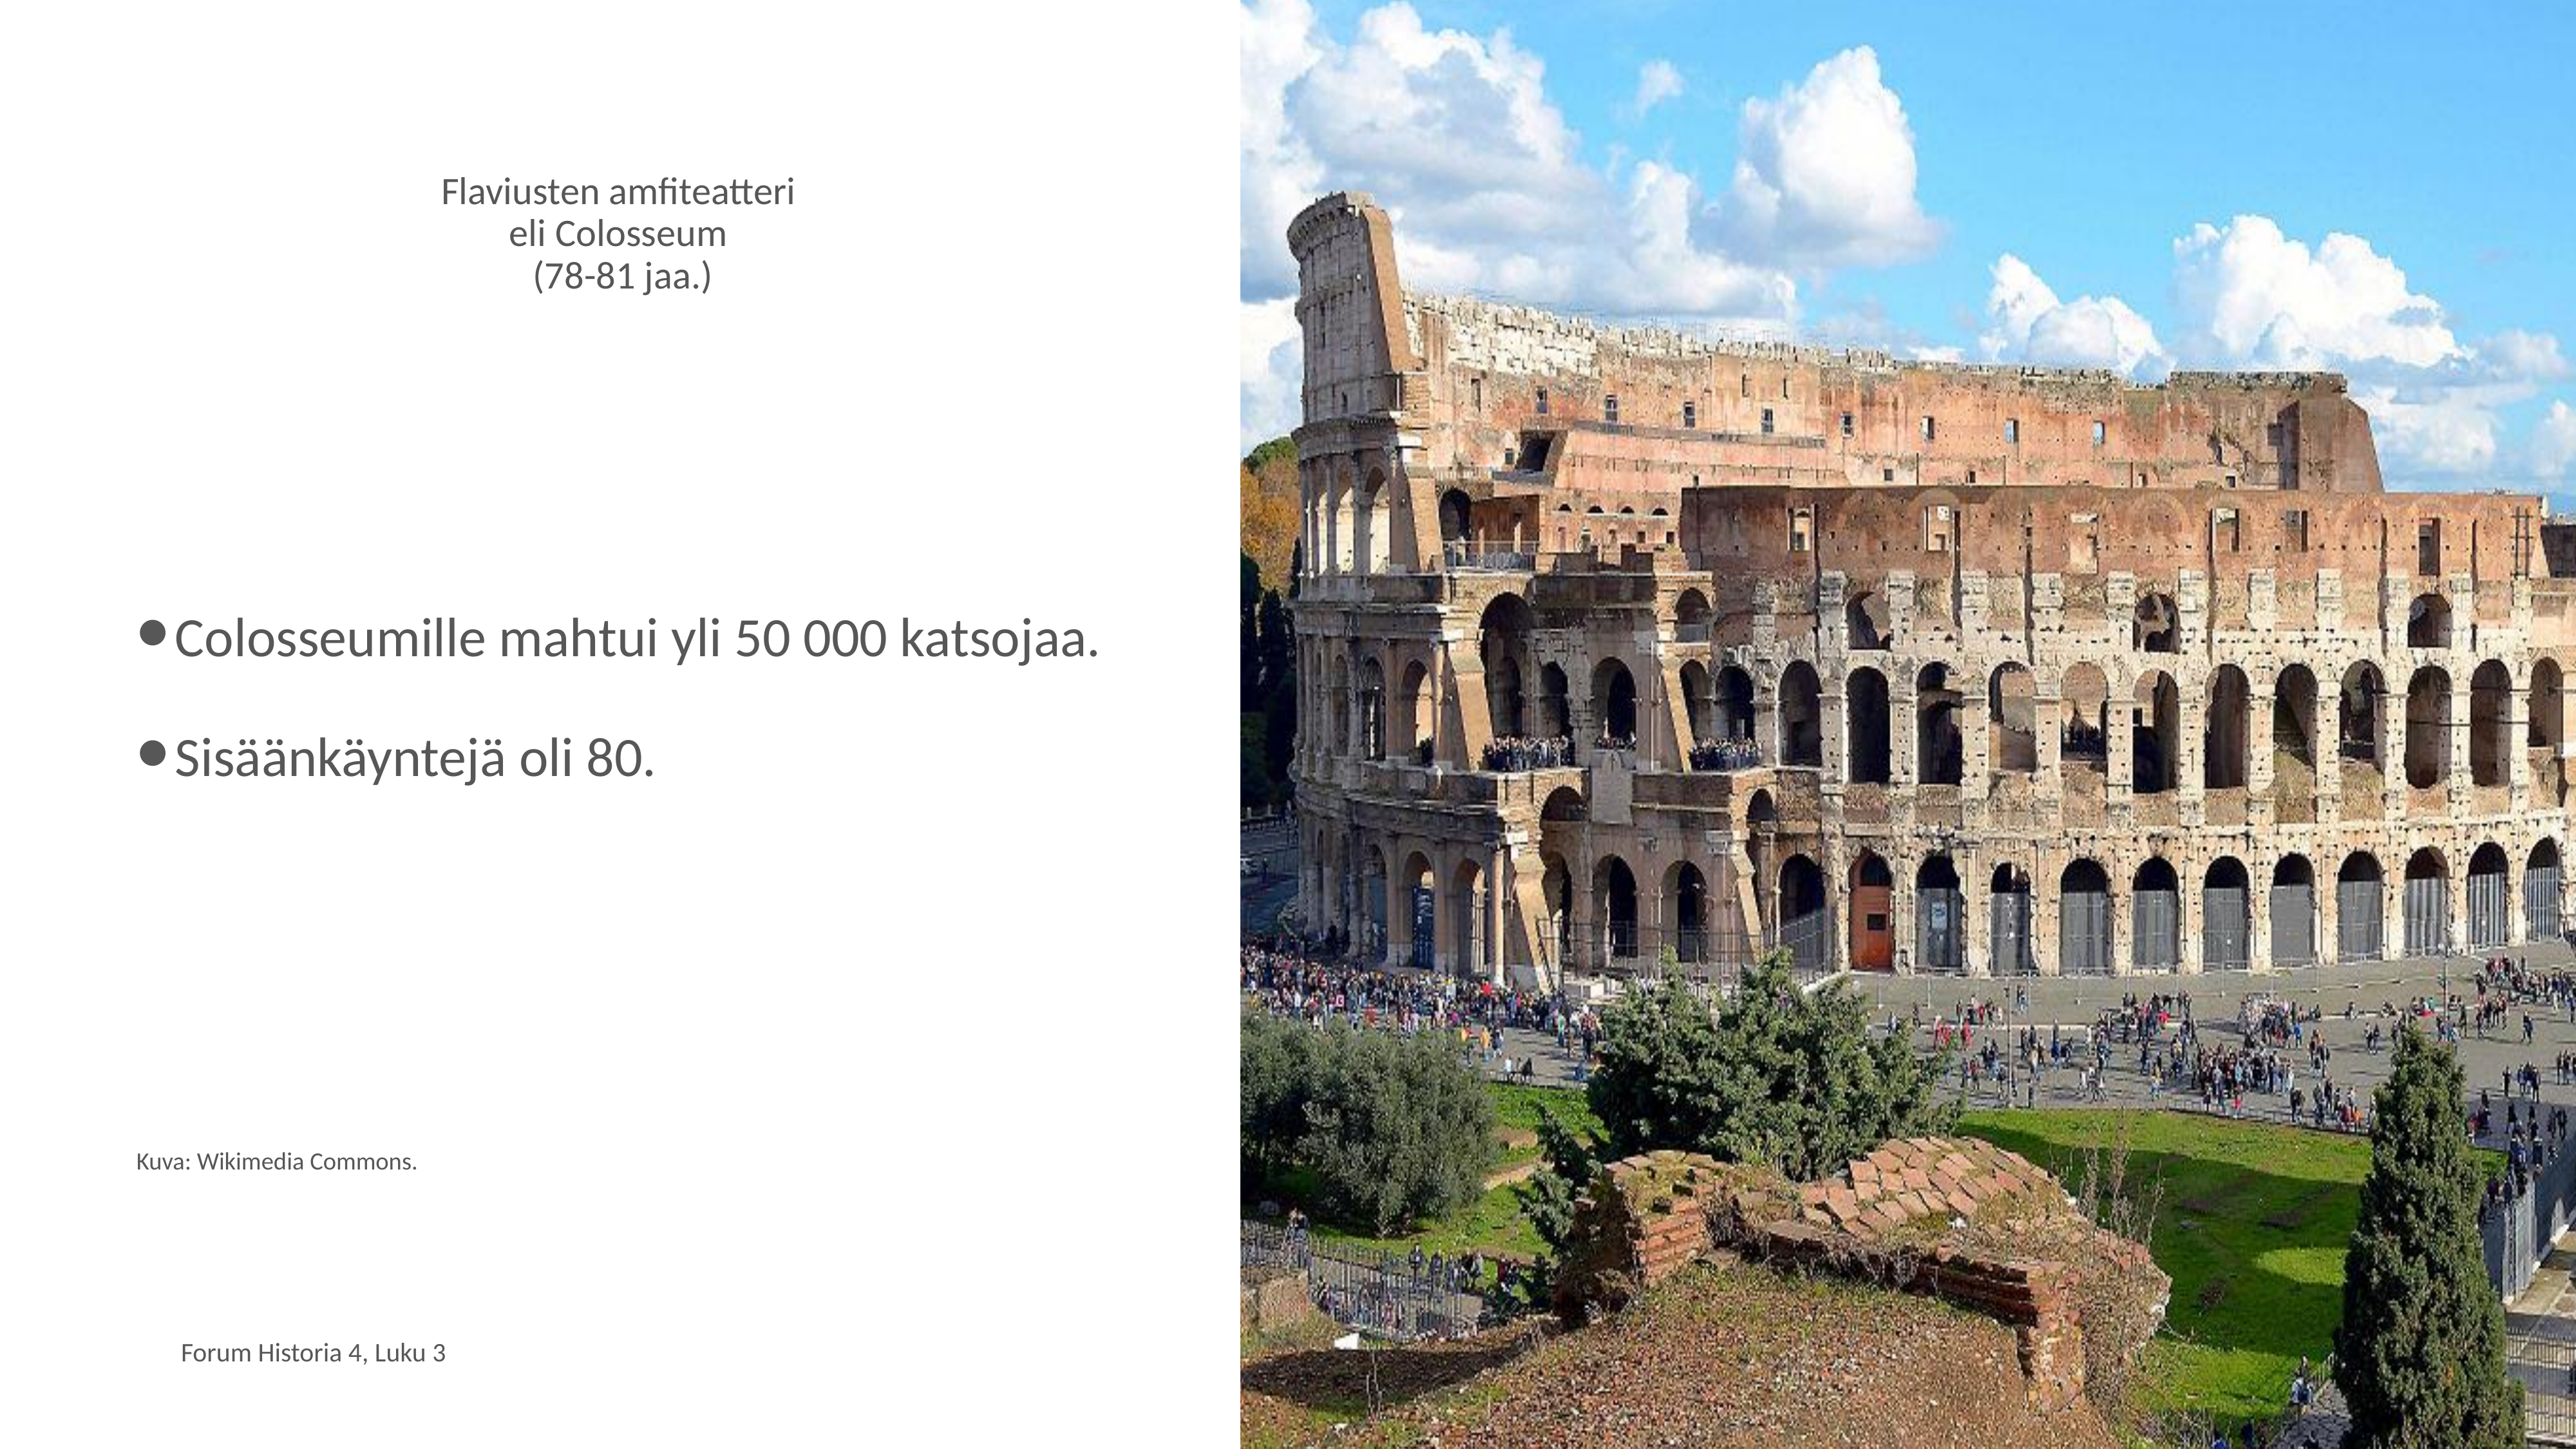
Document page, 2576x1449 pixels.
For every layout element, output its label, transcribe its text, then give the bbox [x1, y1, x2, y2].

list Colosseumille mahtui yli 50 000 katsojaa. Sisäänkäyntejä oli 80. Kuva: Wikimedia Commons. [126, 603, 571, 1236]
footer Forum Historia 4, Luku 3 [171, 1294, 571, 1372]
title Flaviusten amfiteatteri eli Colosseum (78-81 jaa.) [171, 77, 571, 303]
picture [576, 0, 2576, 1449]
